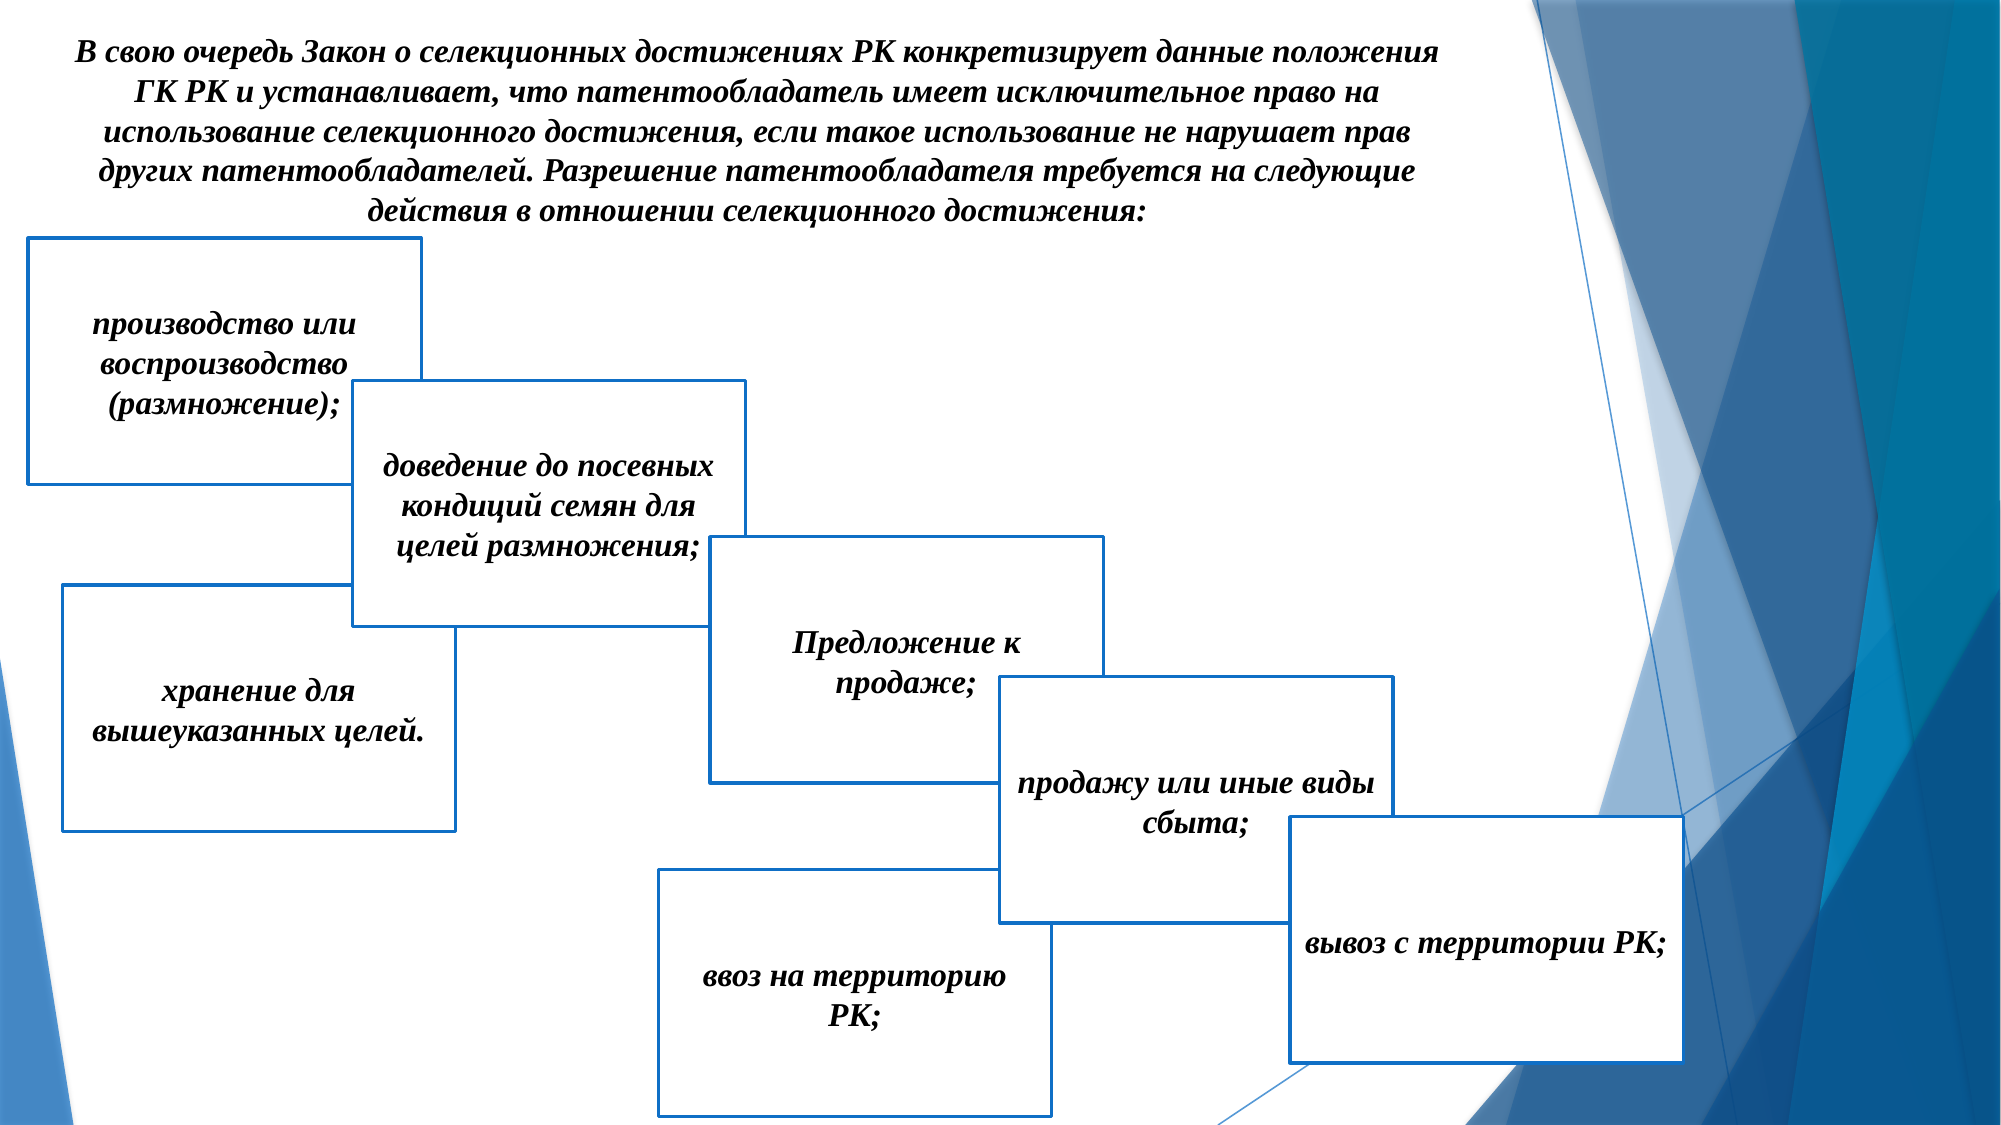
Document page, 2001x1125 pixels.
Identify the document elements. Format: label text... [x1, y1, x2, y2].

text_box Предложение к продаже; [708, 535, 1105, 785]
text_box продажу или иные виды сбыта; [998, 675, 1395, 925]
text_box вывоз с территории РК; [1288, 815, 1685, 1065]
text_box ввоз на территорию РК; [657, 868, 1053, 1118]
text_box доведение до посевных кондиций семян для целей размножения; [351, 379, 747, 628]
text_box хранение для вышеуказанных целей. [61, 583, 457, 833]
text_box производство или воспроизводство (размножение); [26, 236, 423, 486]
title В свою очередь Закон о селекционных достижениях РК конкретизирует данные положения ГК РК и устанавливает, что патентообладатель имеет исключительное право на использование селекционного достижения, если такое использование не нарушает прав других патентообладателей. Разрешение патентообладателя требуется на следующие действия в отношении селекционного достижения: [52, 21, 1464, 238]
